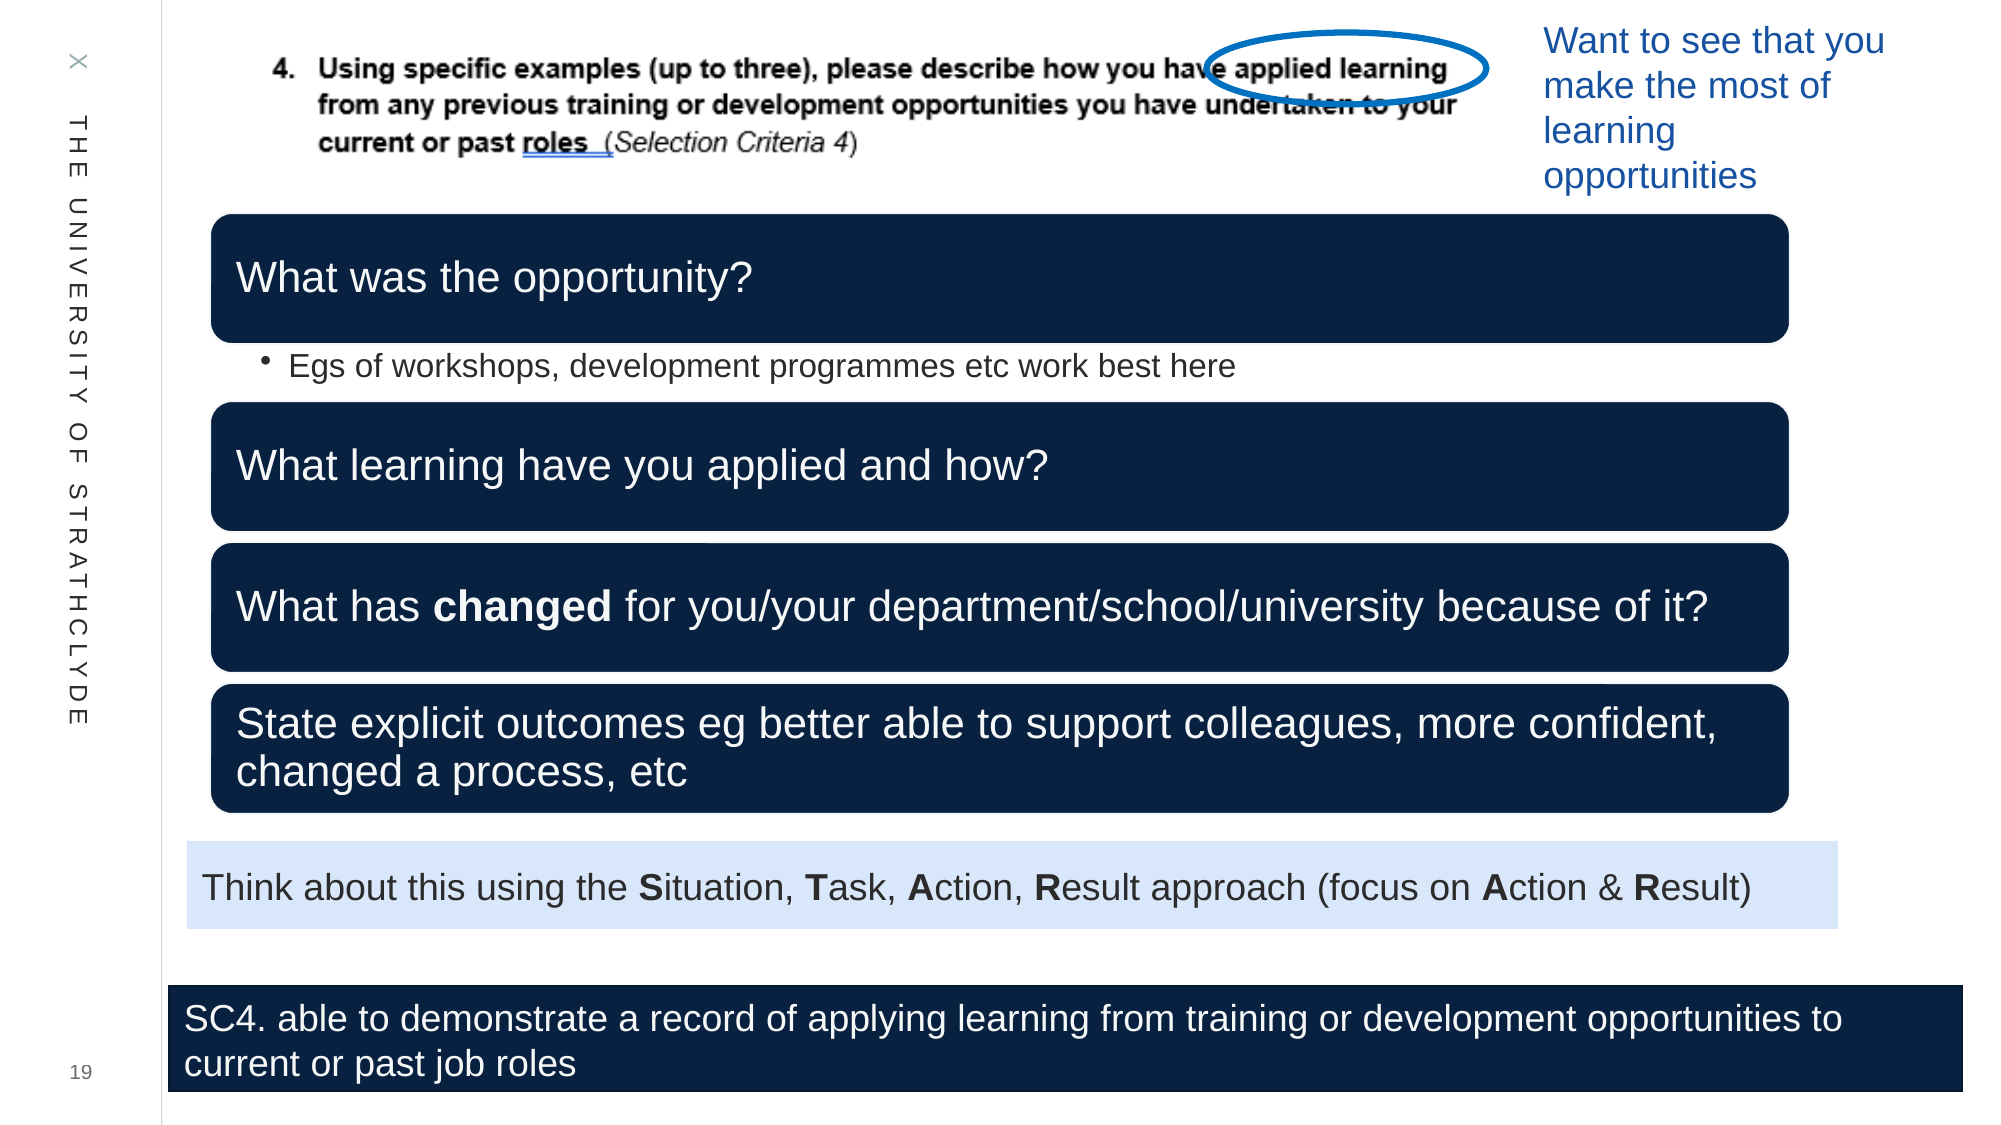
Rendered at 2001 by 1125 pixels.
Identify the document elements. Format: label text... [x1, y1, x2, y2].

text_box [209, 205, 1790, 822]
text_box SC4. able to demonstrate a record of applying learning from training or development opportunities to current or past job roles [168, 985, 1963, 1092]
slide_number 19 [38, 1052, 123, 1091]
text_box Think about this using the Situation, Task, Action, Result approach (focus on Action & Result) [186, 840, 1839, 930]
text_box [1206, 8, 1909, 206]
picture [180, 46, 1206, 160]
